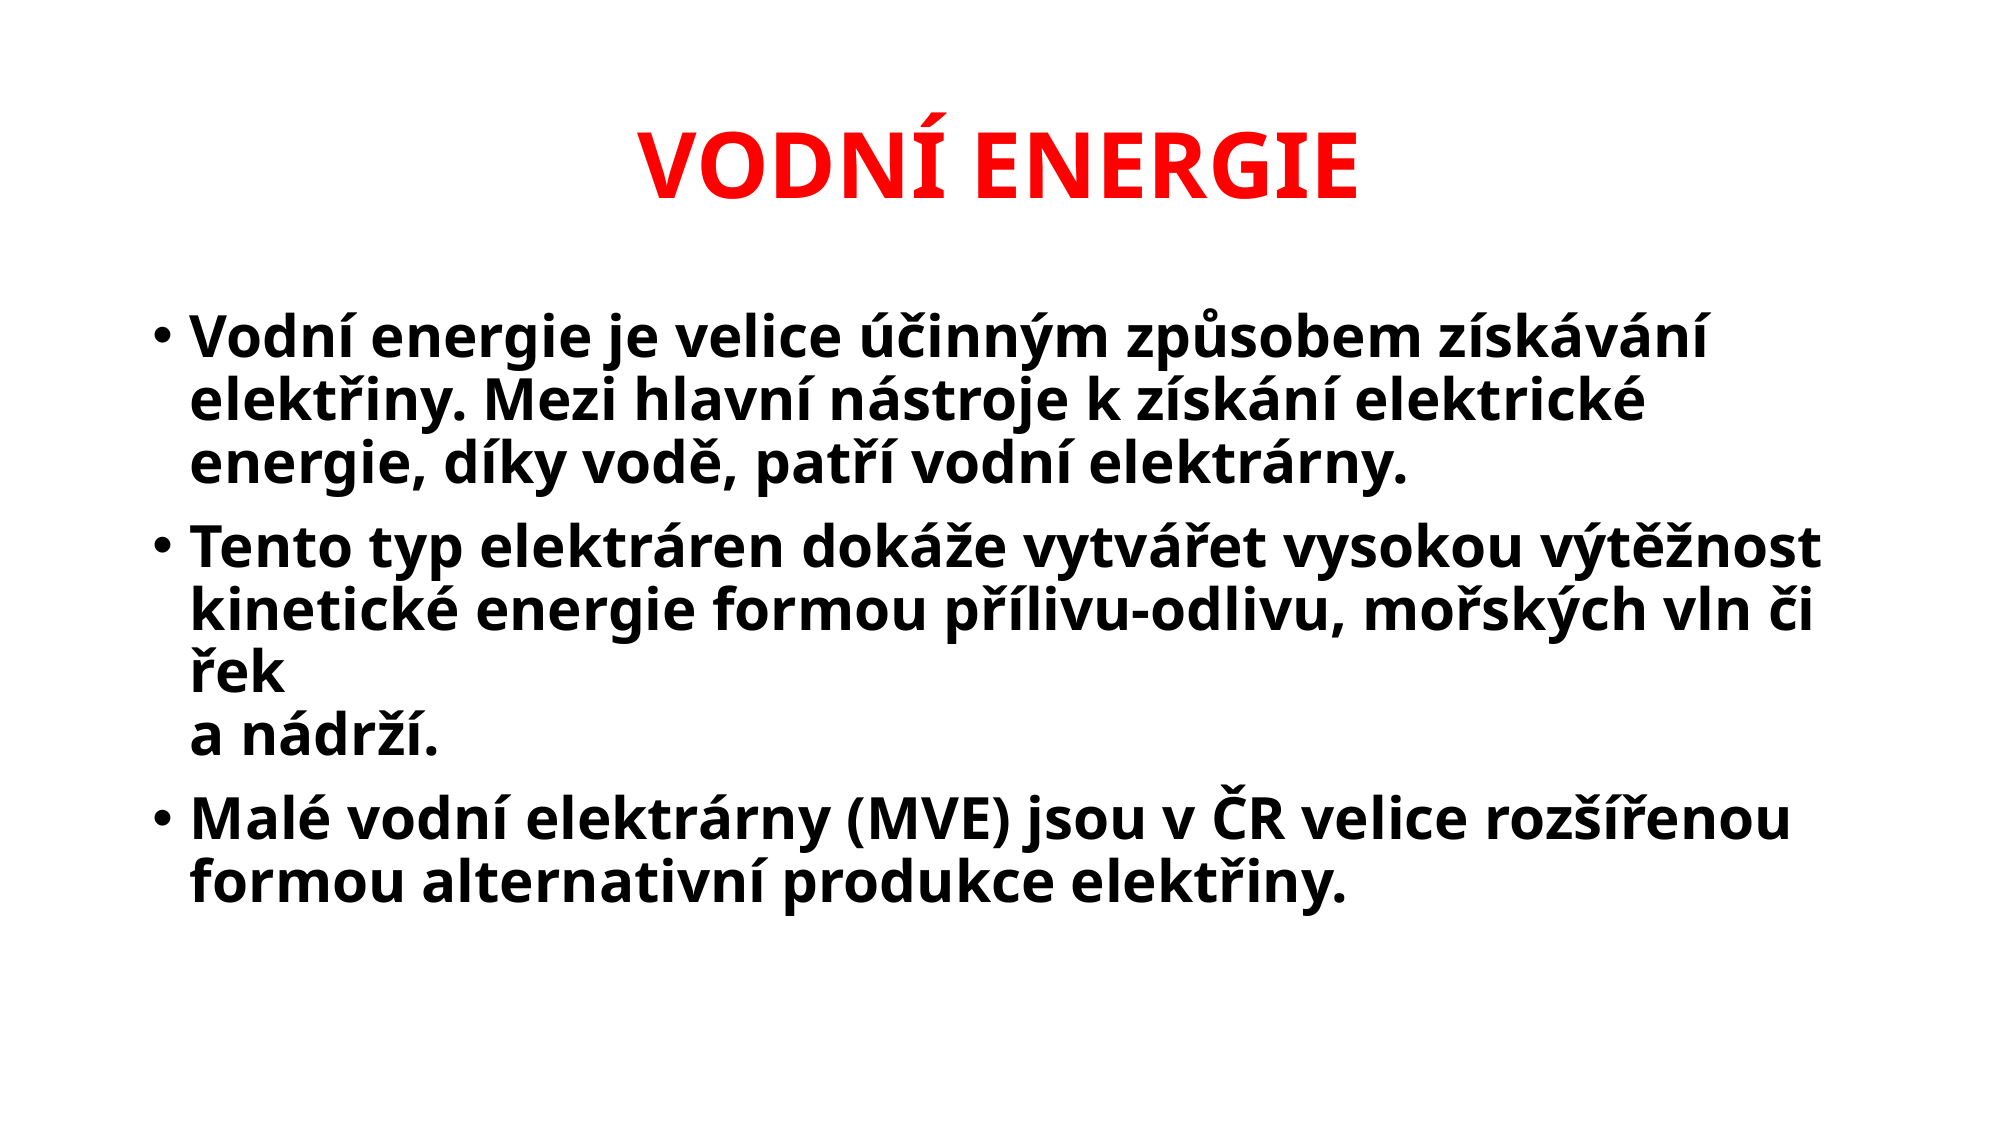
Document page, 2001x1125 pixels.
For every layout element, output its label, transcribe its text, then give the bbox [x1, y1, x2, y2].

list Vodní energie je velice účinným způsobem získávání elektřiny. Mezi hlavní nástroje k získání elektrické energie, díky vodě, patří vodní elektrárny. Tento typ elektráren dokáže vytvářet vysokou výtěžnost kinetické energie formou přílivu-odlivu, mořských vln či řek a nádrží. Malé vodní elektrárny (MVE) jsou v ČR velice rozšířenou formou alternativní produkce elektřiny. [137, 299, 1863, 1014]
title VODNÍ ENERGIE [137, 59, 1863, 278]
